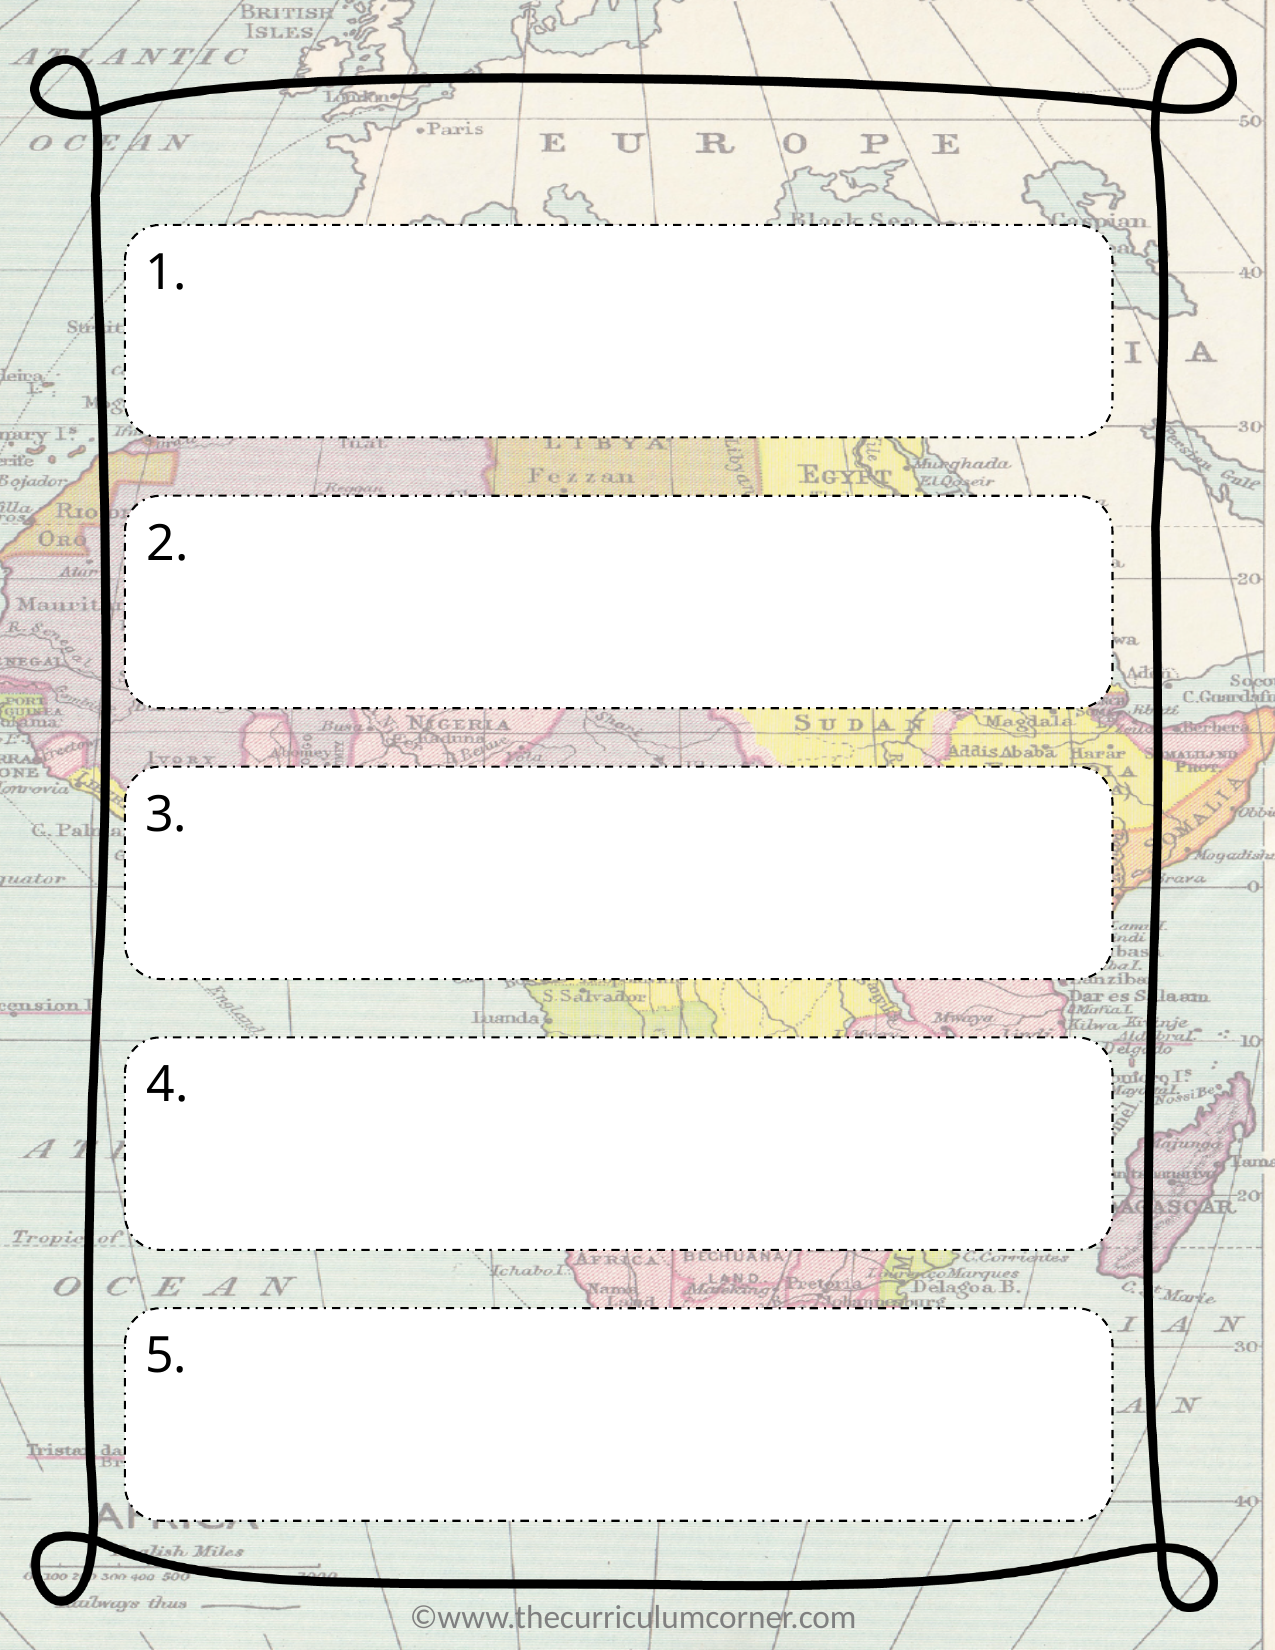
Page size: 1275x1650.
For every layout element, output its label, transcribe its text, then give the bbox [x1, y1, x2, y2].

picture [30, 38, 1237, 1612]
table_header [0, 0, 1275, 1650]
text_box ©www.thecurriculumcorner.com [394, 1612, 872, 1643]
